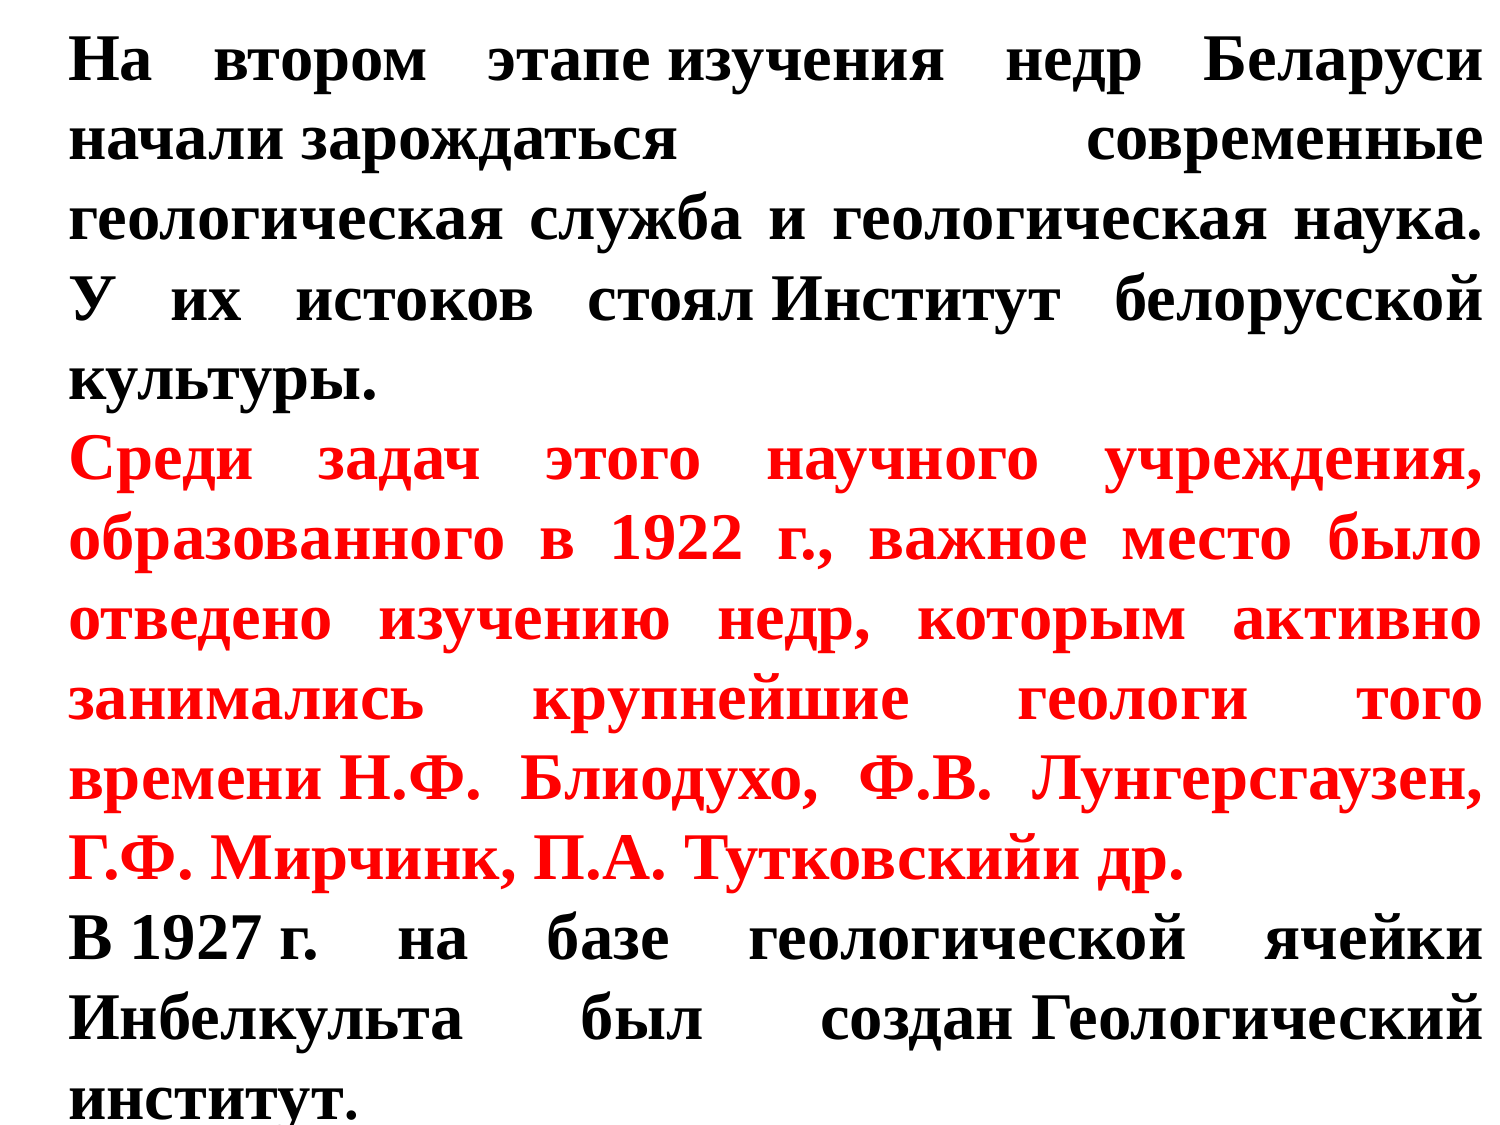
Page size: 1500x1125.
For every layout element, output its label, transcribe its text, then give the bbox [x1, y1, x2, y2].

text_box На втором этапе изучения недр Беларуси начали зарождаться современные геологическая служба и геологическая наука. У их истоков стоял Институт белорусской культуры. Среди задач этого научного учреждения, образованного в 1922 г., важное место было отведено изучению недр, которым активно занимались крупнейшие геологи того времени Н.Ф. Блиодухо, Ф.В. Лунгерсгаузен, Г.Ф. Мирчинк, П.А. Тутковскийи др. В 1927 г. на базе геологической ячейки Инбелкульта был создан Геологический институт. [53, 5, 1500, 1125]
